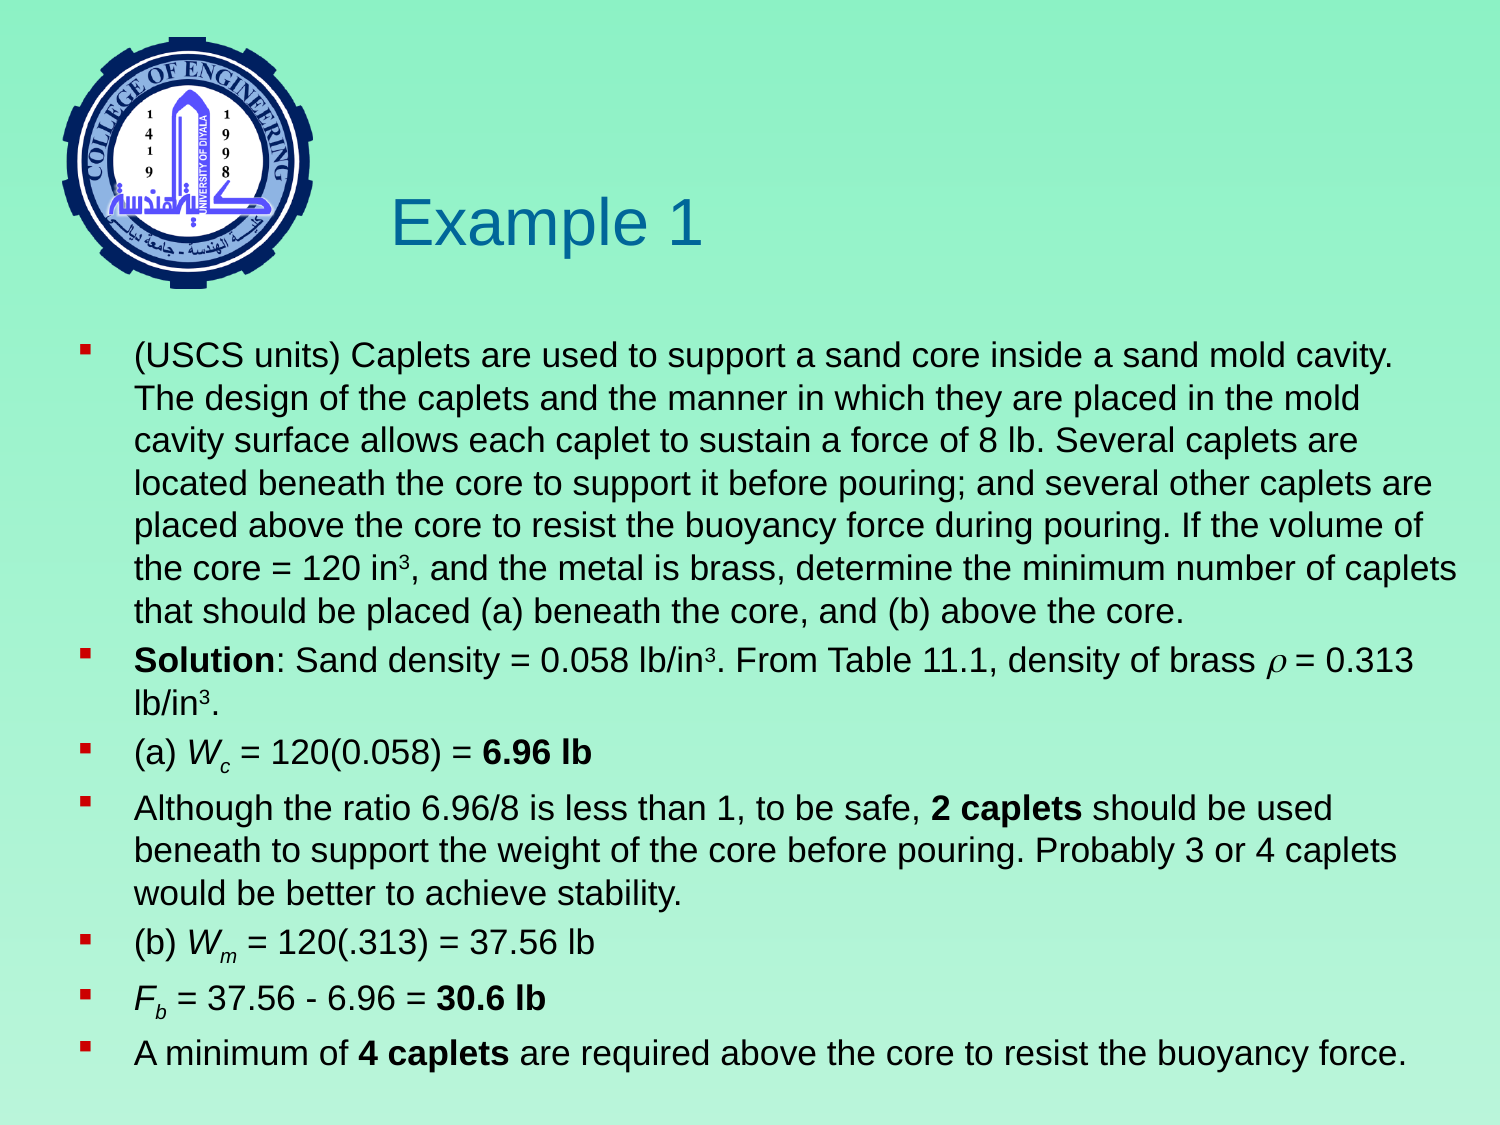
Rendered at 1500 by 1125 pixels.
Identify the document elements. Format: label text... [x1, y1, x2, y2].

list (USCS units) Caplets are used to support a sand core inside a sand mold cavity. The design of the caplets and the manner in which they are placed in the mold cavity surface allows each caplet to sustain a force of 8 lb. Several caplets are located beneath the core to support it before pouring; and several other caplets are placed above the core to resist the buoyancy force during pouring. If the volume of the core = 120 in3, and the metal is brass, determine the minimum number of caplets that should be placed (a) beneath the core, and (b) above the core. Solution: Sand density = 0.058 lb/in3. From Table 11.1, density of brass  = 0.313 lb/in3. (a) Wc = 120(0.058) = 6.96 lb Although the ratio 6.96/8 is less than 1, to be safe, 2 caplets should be used beneath to support the weight of the core before pouring. Probably 3 or 4 caplets would be better to achieve stability. (b) Wm = 120(.313) = 37.56 lb Fb = 37.56 - 6.96 = 30.6 lb A minimum of 4 caplets are required above the core to resist the buoyancy force. [62, 324, 1476, 1076]
title Example 1 [374, 99, 1388, 324]
picture [62, 37, 313, 289]
